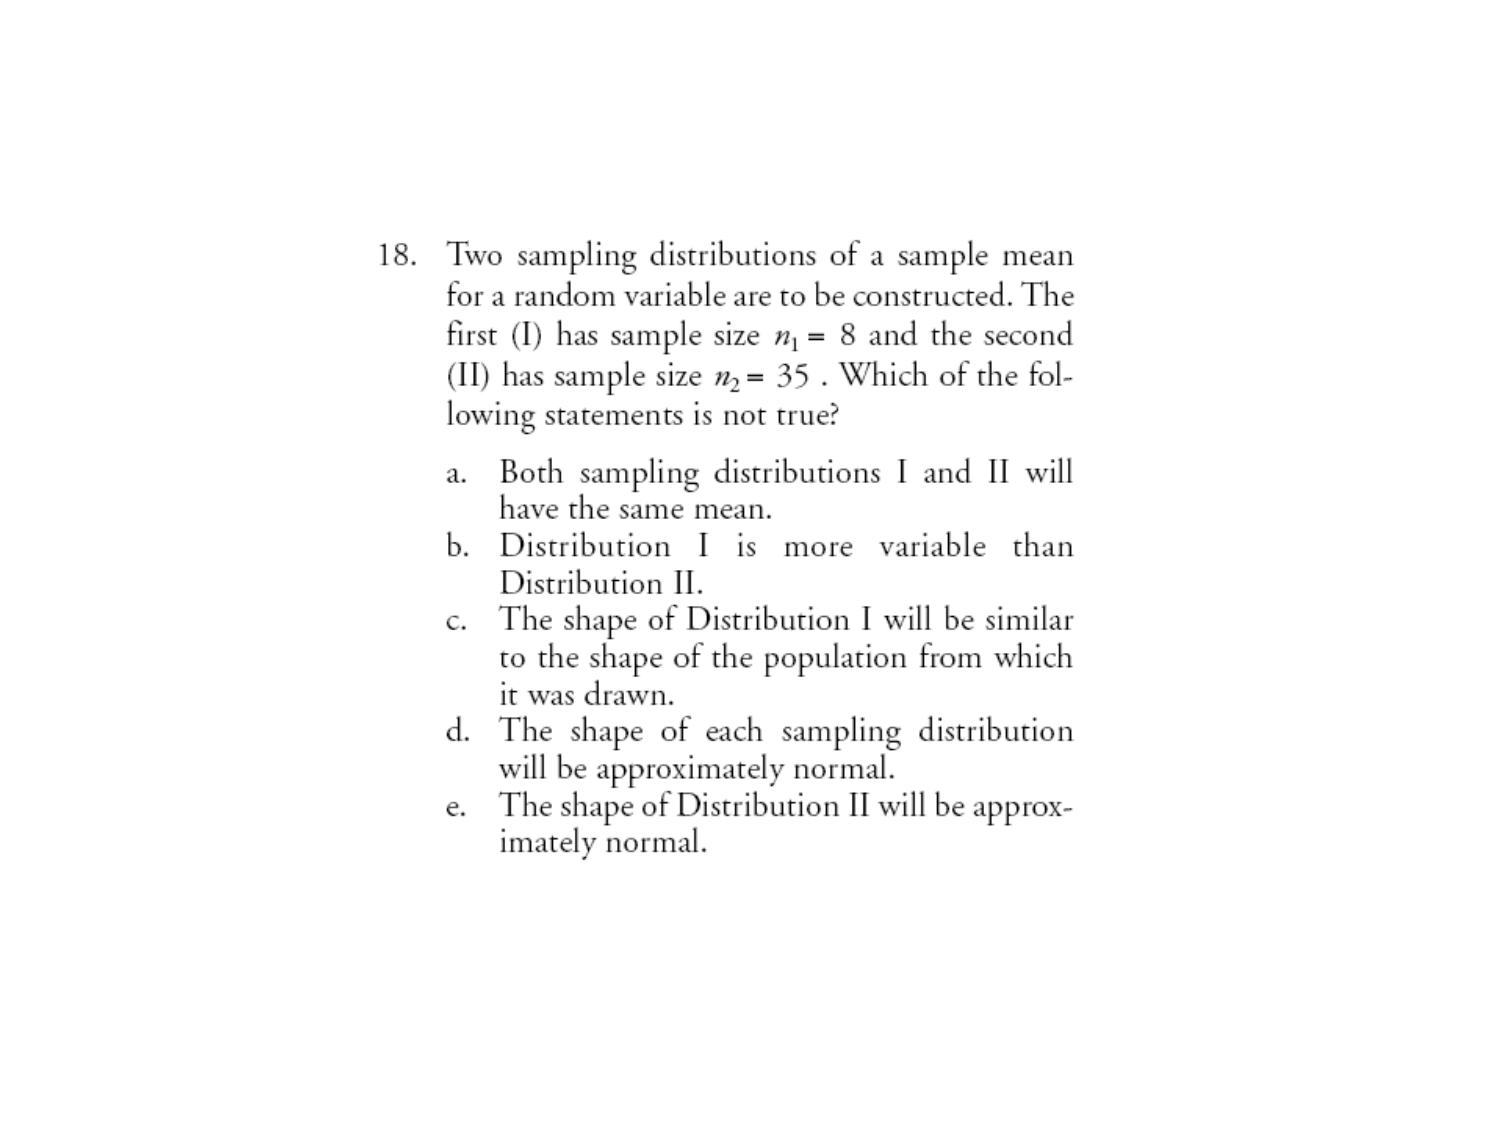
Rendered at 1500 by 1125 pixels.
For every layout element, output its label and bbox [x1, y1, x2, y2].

picture [372, 231, 1128, 894]
